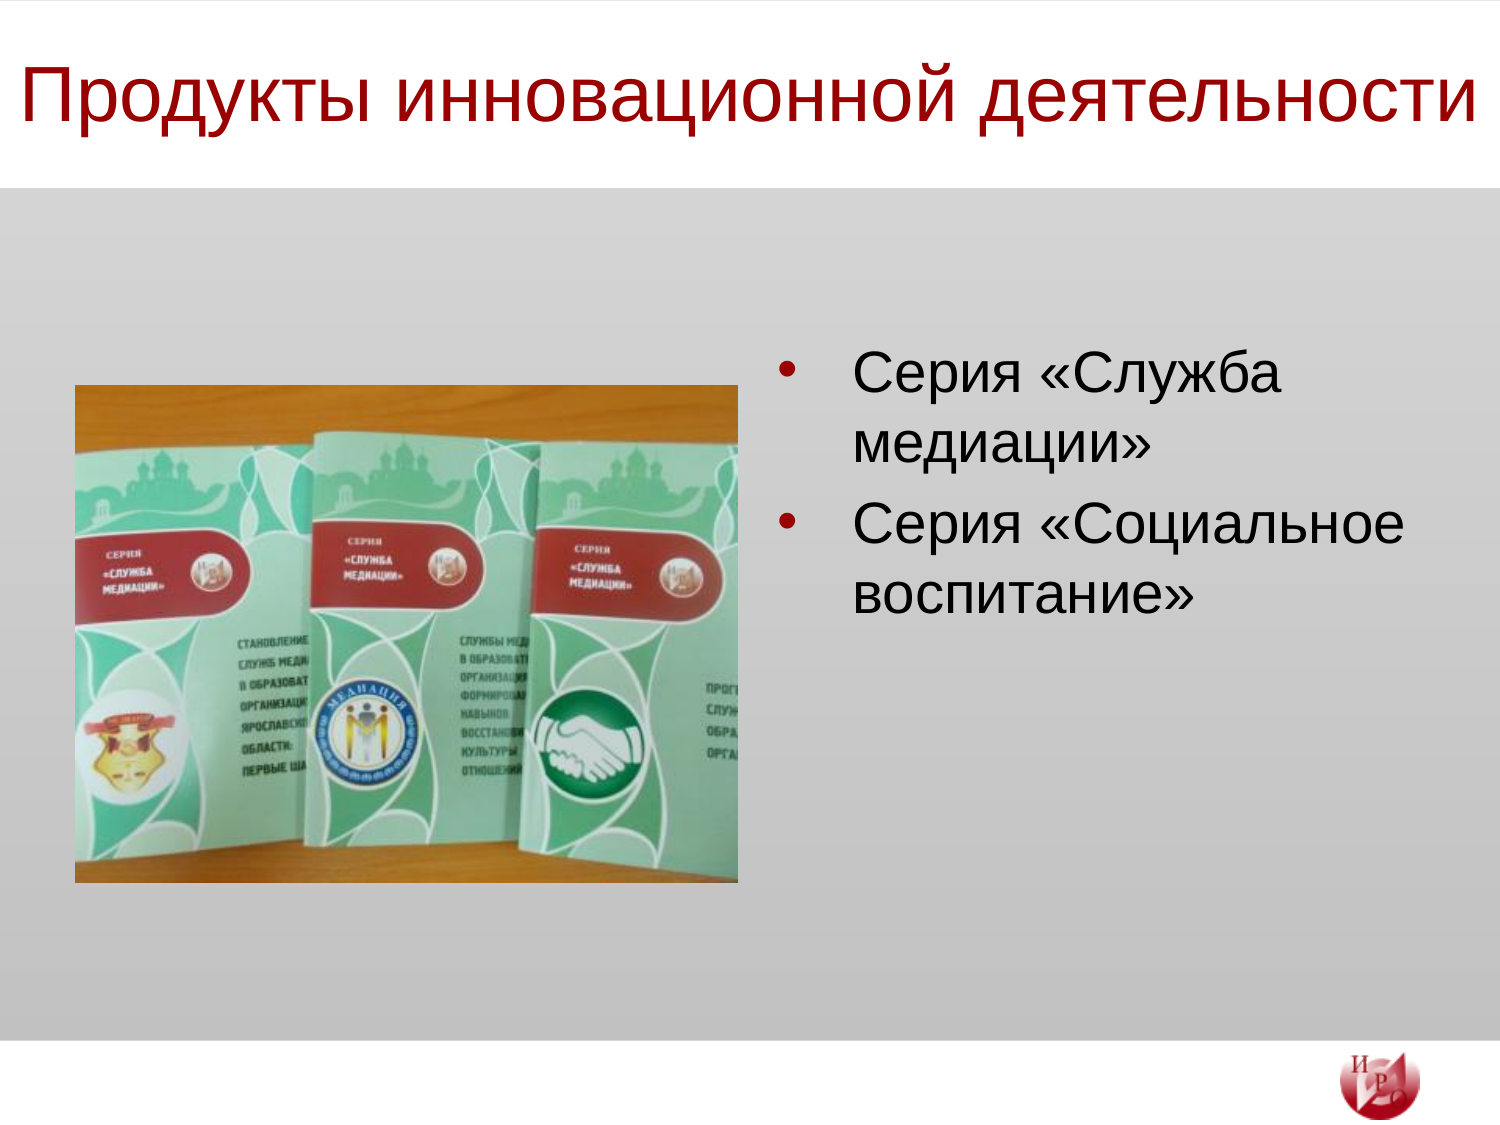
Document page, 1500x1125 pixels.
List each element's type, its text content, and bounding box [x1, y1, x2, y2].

title Продукты инновационной деятельности [0, 0, 1500, 188]
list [74, 384, 738, 883]
picture [1340, 1040, 1420, 1120]
list Серия «Служба медиации» Серия «Социальное воспитание» [762, 326, 1426, 1006]
